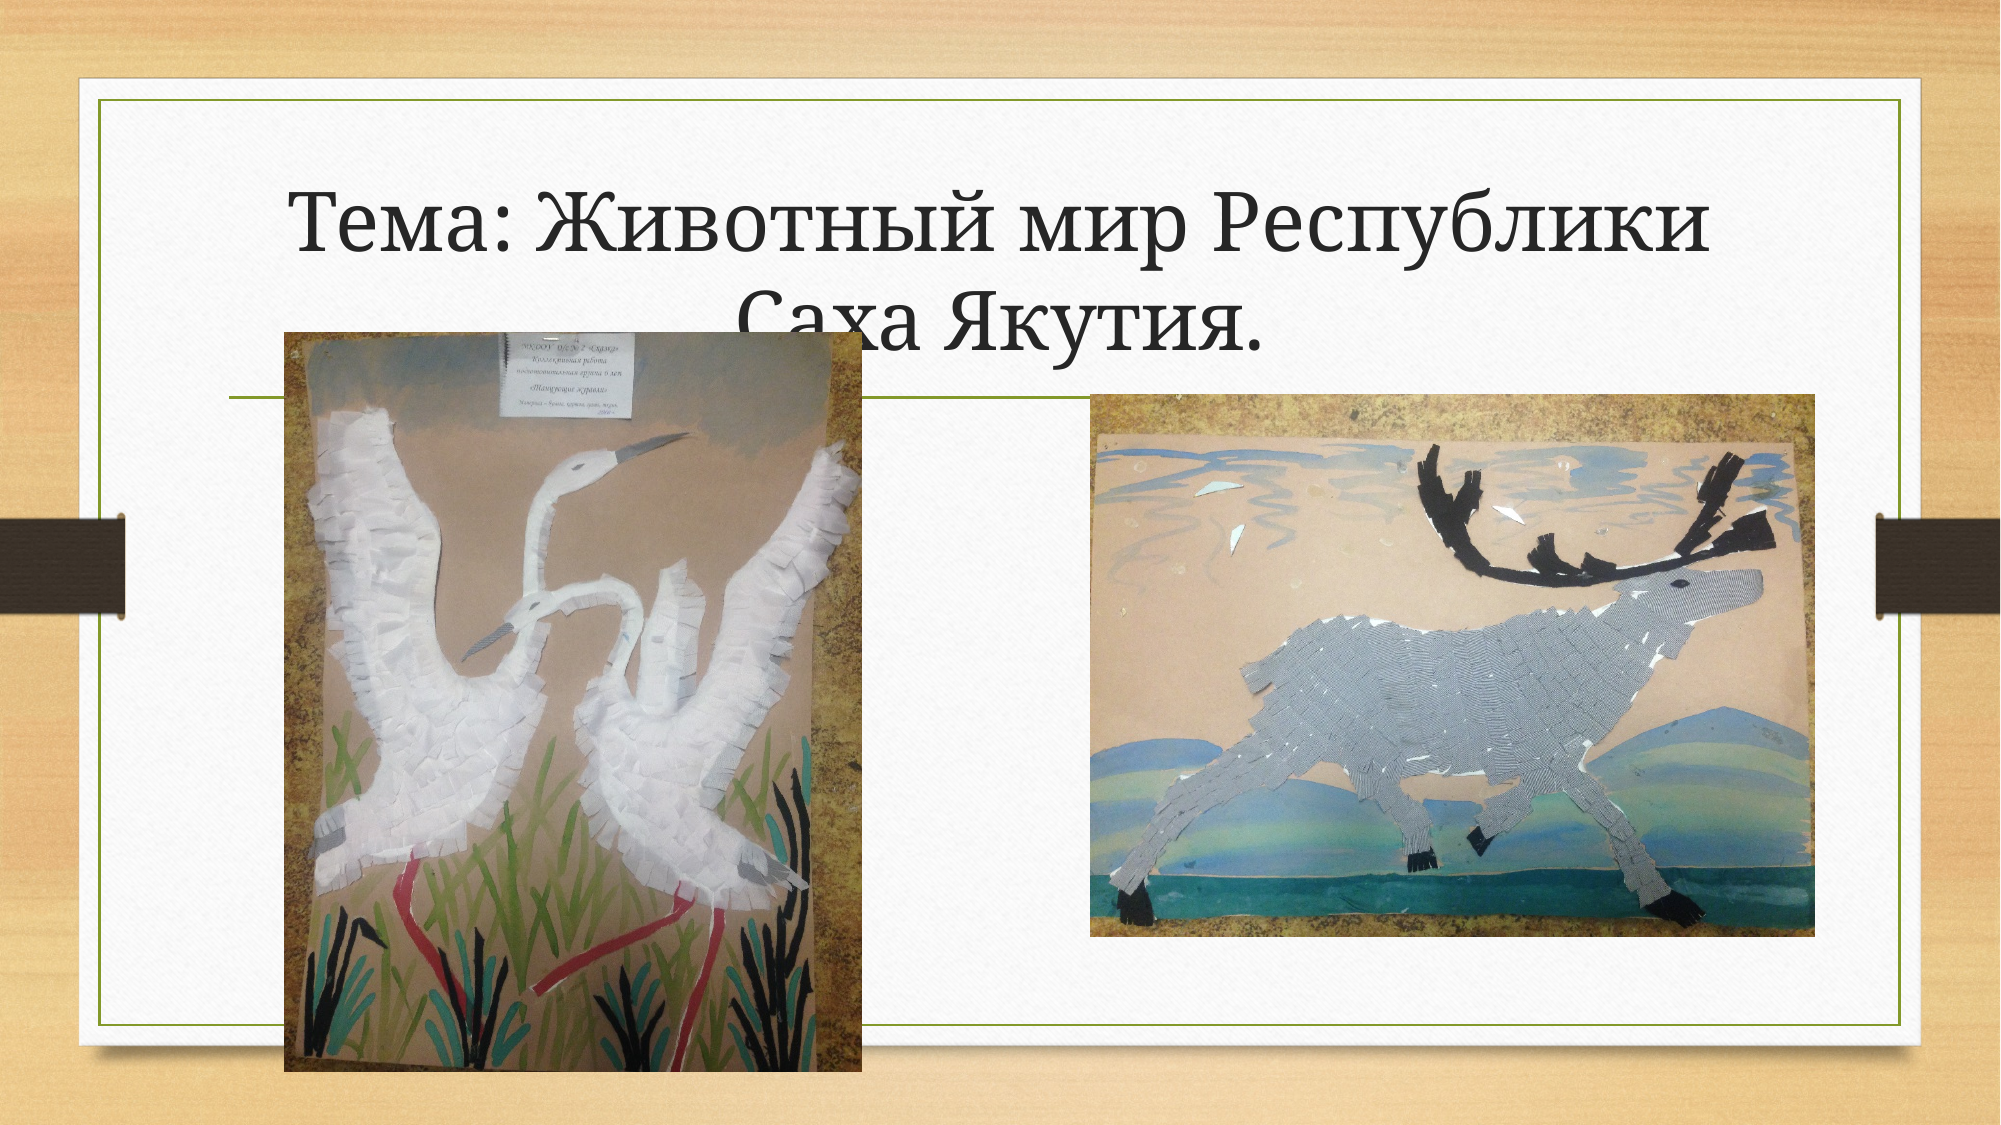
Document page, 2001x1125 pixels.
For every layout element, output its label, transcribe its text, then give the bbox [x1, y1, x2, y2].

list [1090, 393, 1816, 938]
title Тема: Животный мир Республики Саха Якутия. [212, 161, 1788, 375]
picture [0, 0, 2001, 1125]
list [284, 331, 863, 1072]
